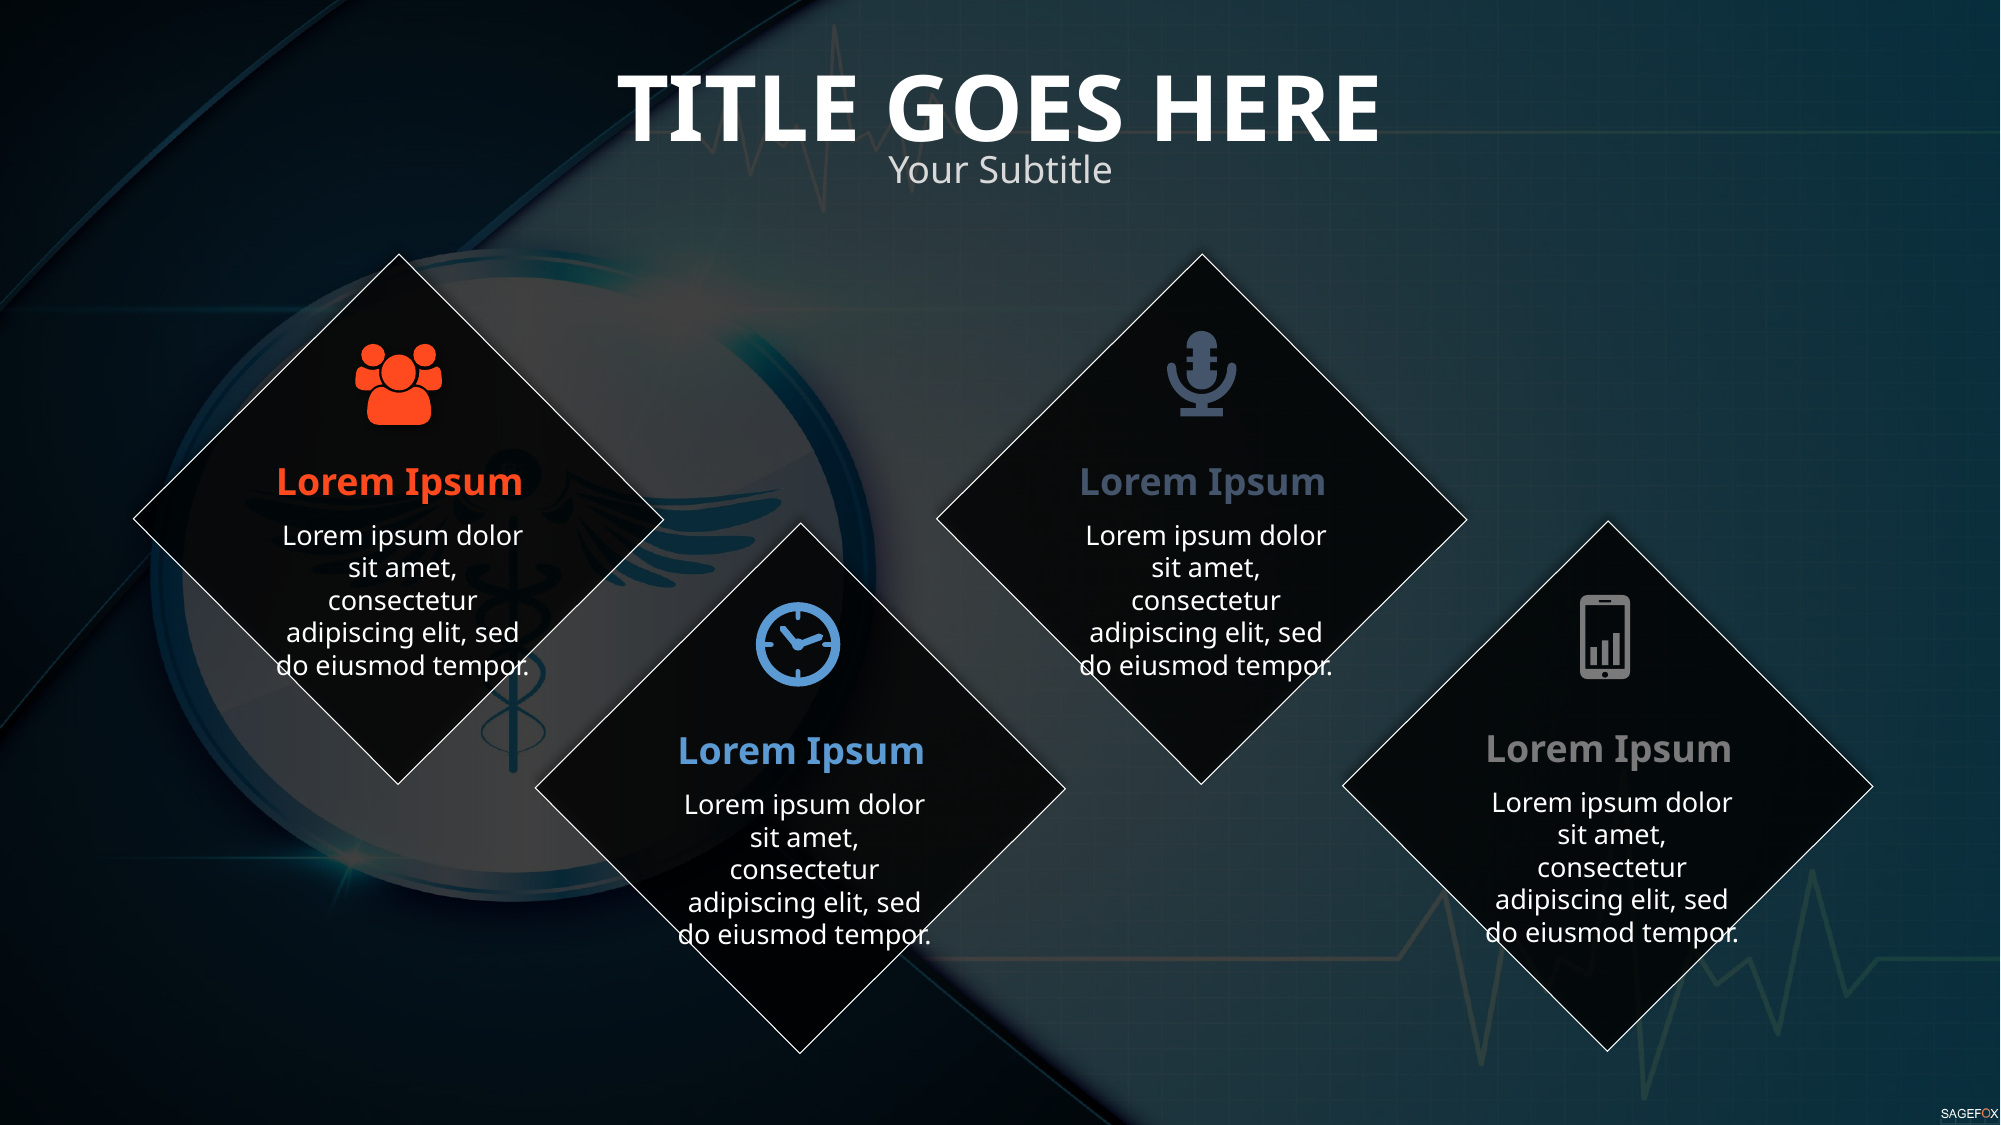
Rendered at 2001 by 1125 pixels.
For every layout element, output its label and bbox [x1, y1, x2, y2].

text_box [1495, 925, 1736, 1053]
text_box [1083, 662, 1091, 673]
text_box [1089, 658, 1330, 786]
picture [0, 0, 2001, 1125]
text_box [1341, 519, 1875, 903]
text_box [935, 252, 1469, 637]
text_box [1489, 929, 1497, 940]
text_box [688, 927, 929, 1055]
text_box [755, 602, 841, 687]
text_box [131, 252, 666, 637]
text_box [672, 927, 689, 934]
text_box [651, 719, 952, 927]
text_box [1167, 330, 1237, 417]
text_box [1052, 450, 1353, 658]
text_box [1580, 594, 1631, 679]
text_box [1073, 658, 1091, 666]
text_box [279, 662, 287, 673]
text_box [286, 658, 527, 786]
text_box [681, 931, 689, 942]
text_box [249, 450, 550, 658]
text_box [270, 658, 287, 665]
text_box [1480, 925, 1497, 932]
text_box [355, 343, 442, 425]
text_box [548, 42, 1452, 199]
text_box [533, 521, 1067, 906]
text_box [1458, 717, 1759, 925]
